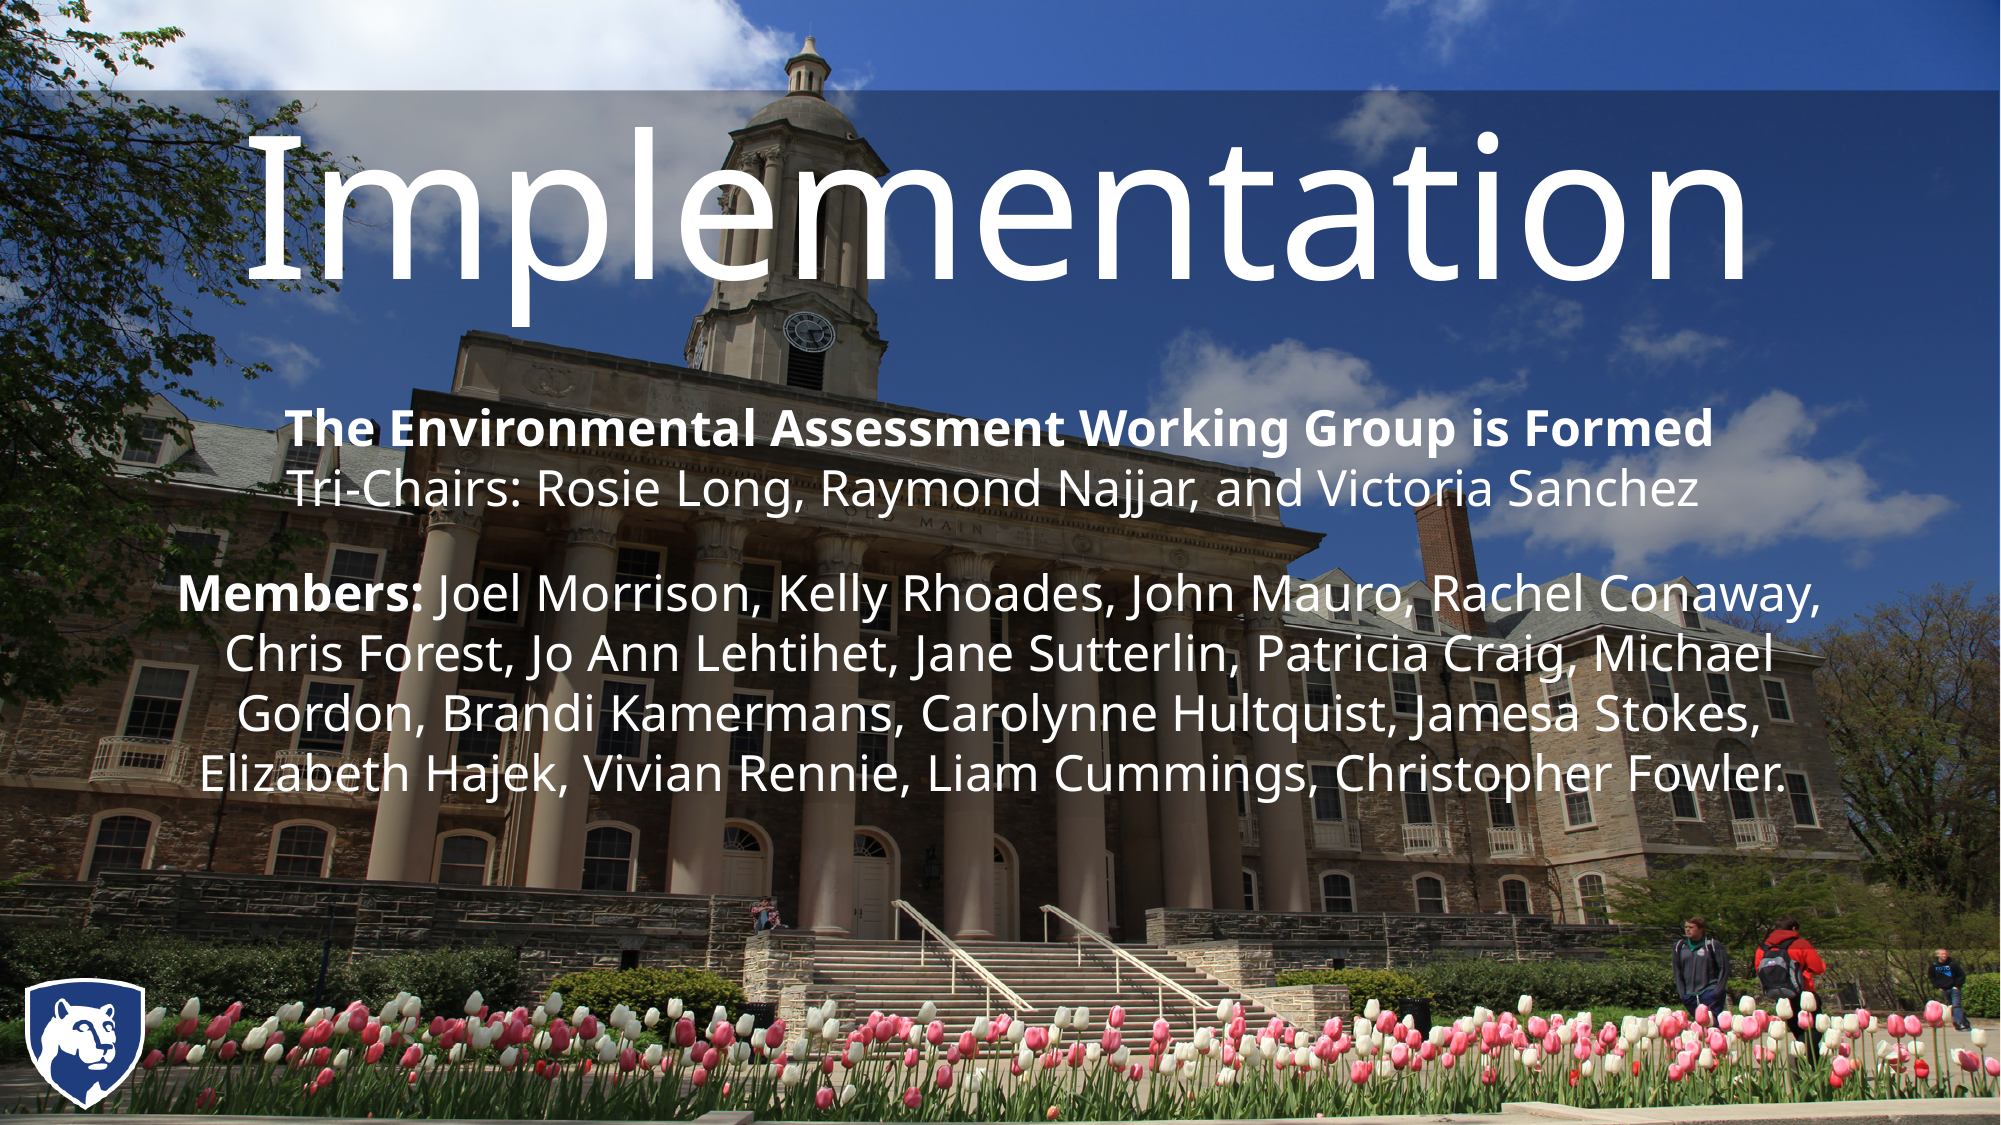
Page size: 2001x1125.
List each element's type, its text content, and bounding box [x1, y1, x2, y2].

text_box [0, 89, 210, 950]
picture [17, 953, 153, 1125]
text_box The Environmental Assessment Working Group is Formed Tri-Chairs: Rosie Long, Raymond Najjar, and Victoria Sanchez Members: Joel Morrison, Kelly Rhoades, John Mauro, Rachel Conaway, Chris Forest, Jo Ann Lehtihet, Jane Sutterlin, Patricia Craig, Michael Gordon, Brandi Kamermans, Carolynne Hultquist, Jamesa Stokes, Elizabeth Hajek, Vivian Rennie, Liam Cummings, Christopher Fowler. [160, 328, 1840, 989]
text_box [1790, 89, 2000, 950]
text_box Implementation [210, 72, 1790, 328]
